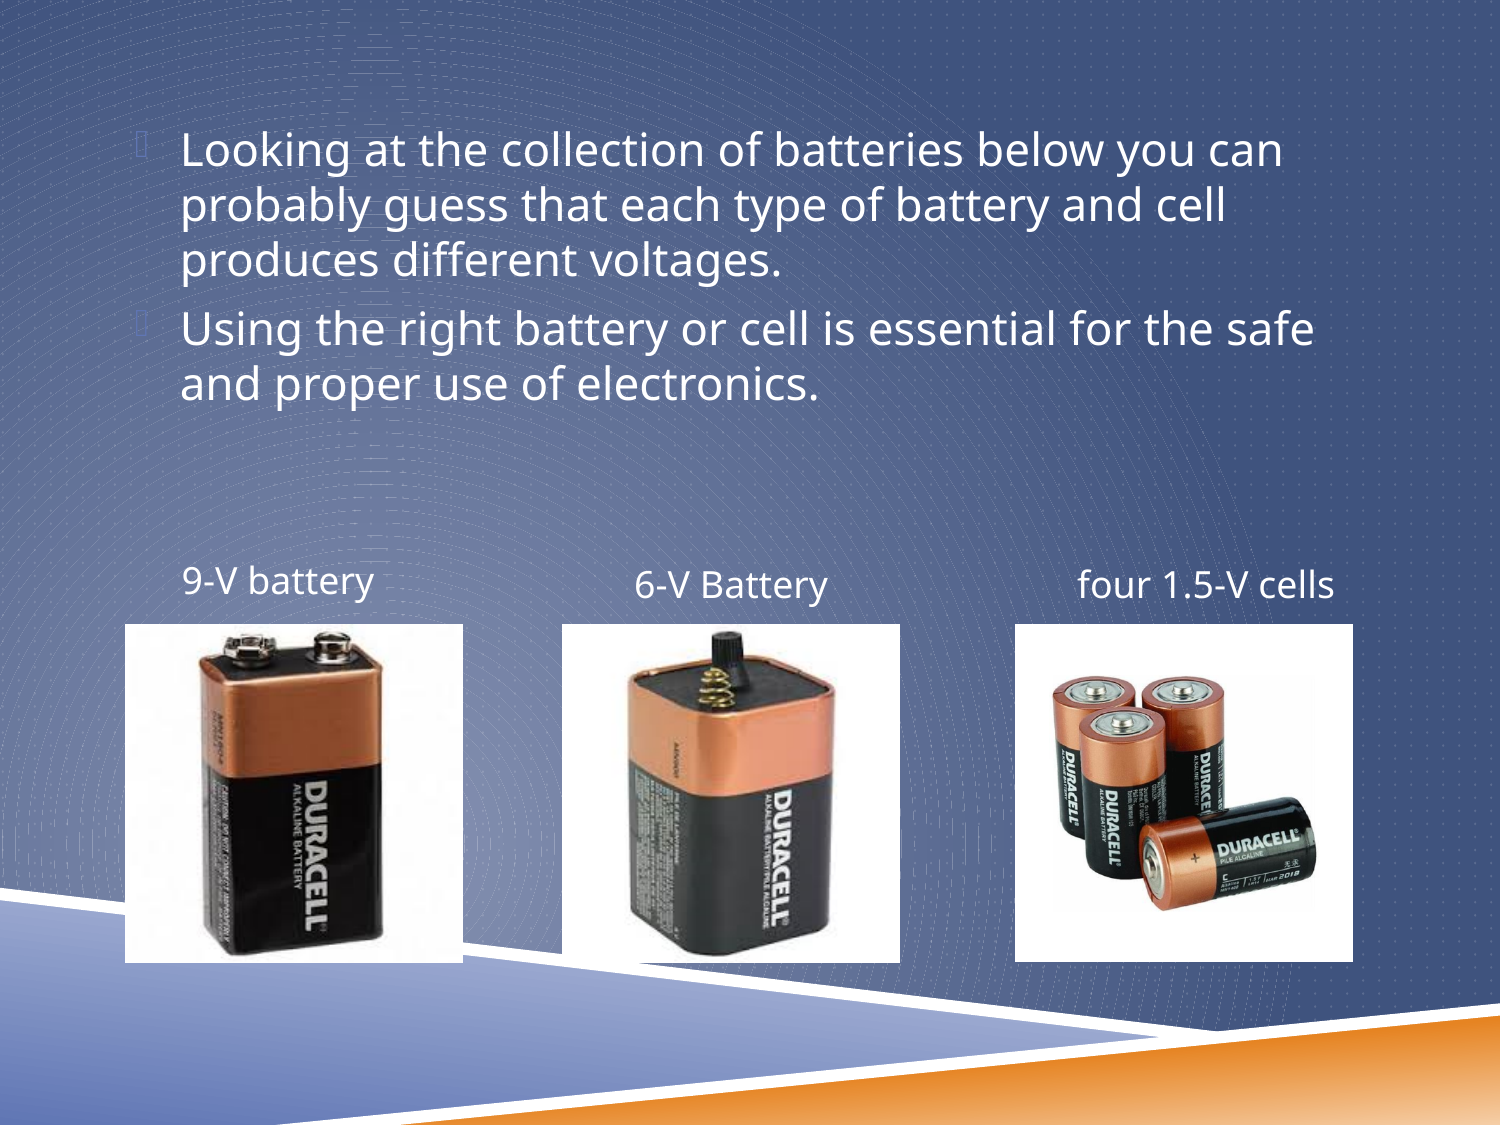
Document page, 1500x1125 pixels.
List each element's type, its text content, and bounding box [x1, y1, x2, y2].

picture [1014, 624, 1353, 963]
text_box four 1.5-V cells [1062, 554, 1351, 614]
text_box 6-V Battery [619, 554, 844, 614]
picture [124, 624, 463, 963]
picture [562, 624, 901, 963]
list Looking at the collection of batteries below you can probably guess that each type of battery and cell produces different voltages. Using the right battery or cell is essential for the safe and proper use of electronics. [123, 113, 1399, 789]
text_box 9-V battery [166, 549, 390, 609]
